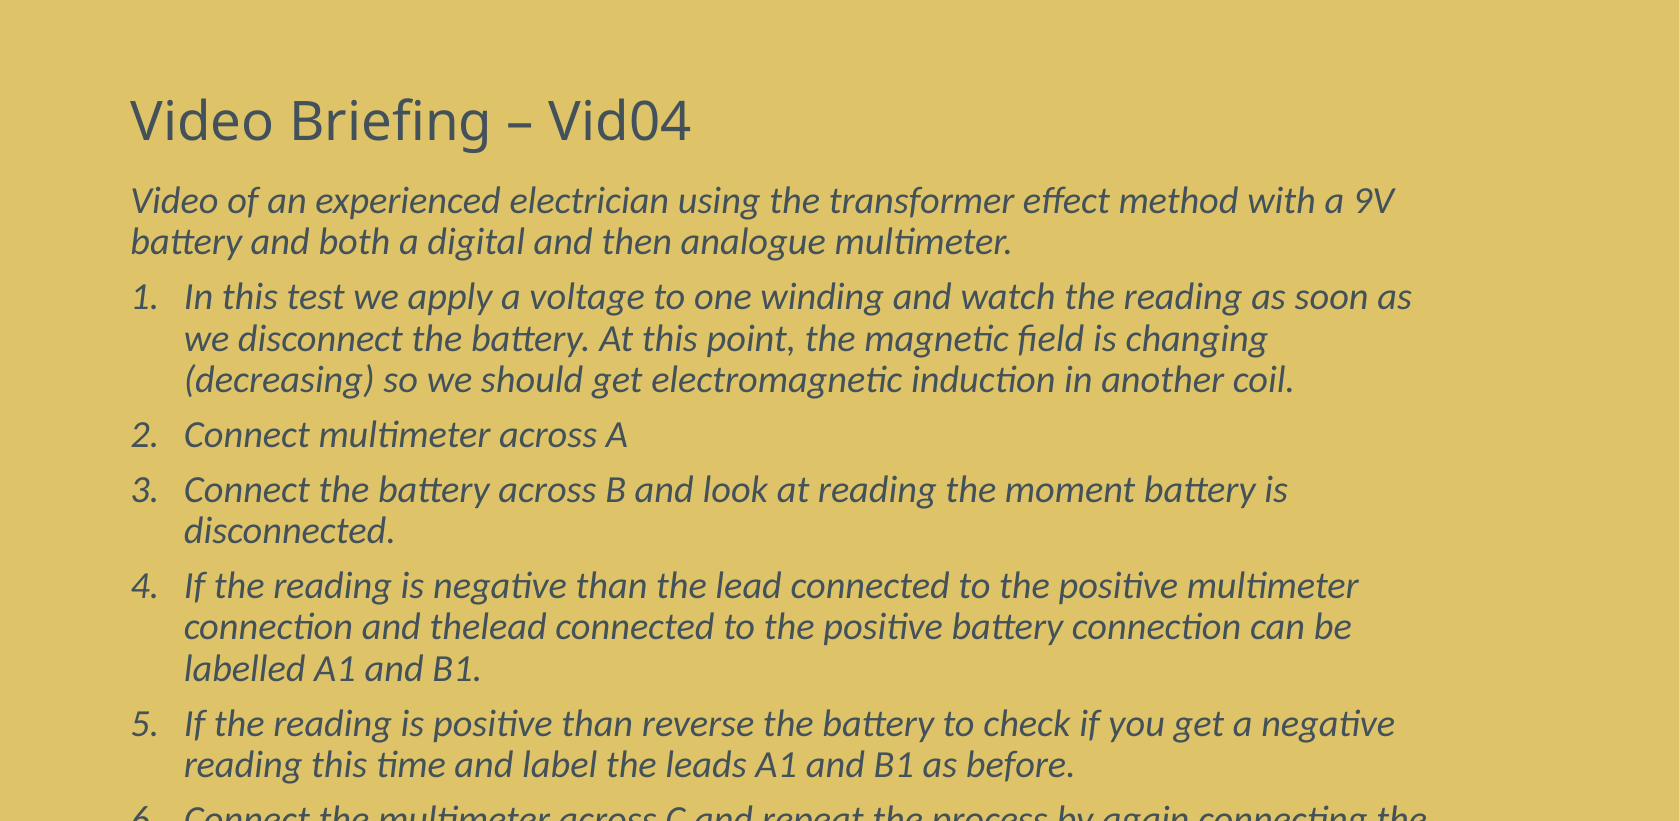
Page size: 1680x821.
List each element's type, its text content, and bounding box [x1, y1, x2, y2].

list Video of an experienced electrician using the transformer effect method with a 9V battery and both a digital and then analogue multimeter. In this test we apply a voltage to one winding and watch the reading as soon as we disconnect the battery. At this point, the magnetic field is changing (decreasing) so we should get electromagnetic induction in another coil. Connect multimeter across A Connect the battery across B and look at reading the moment battery is disconnected. If the reading is negative than the lead connected to the positive multimeter connection and thelead connected to the positive battery connection can be labelled A1 and B1. If the reading is positive than reverse the battery to check if you get a negative reading this time and label the leads A1 and B1 as before. Connect the multimeter across C and repeat the process by again connecting the battery to B and looking at the reading the moment the battery is disconnected. If you get a negative reading, label the lead connected to the positive multimeter connection C1. If you have an analogue multimeter, the test is the same except that you have to account for the negative reading on disconnecting the battery by reversing the leads on the multimeter. Do the whole test again. [115, 172, 1469, 821]
title Video Briefing – Vid04 [115, 43, 1565, 203]
